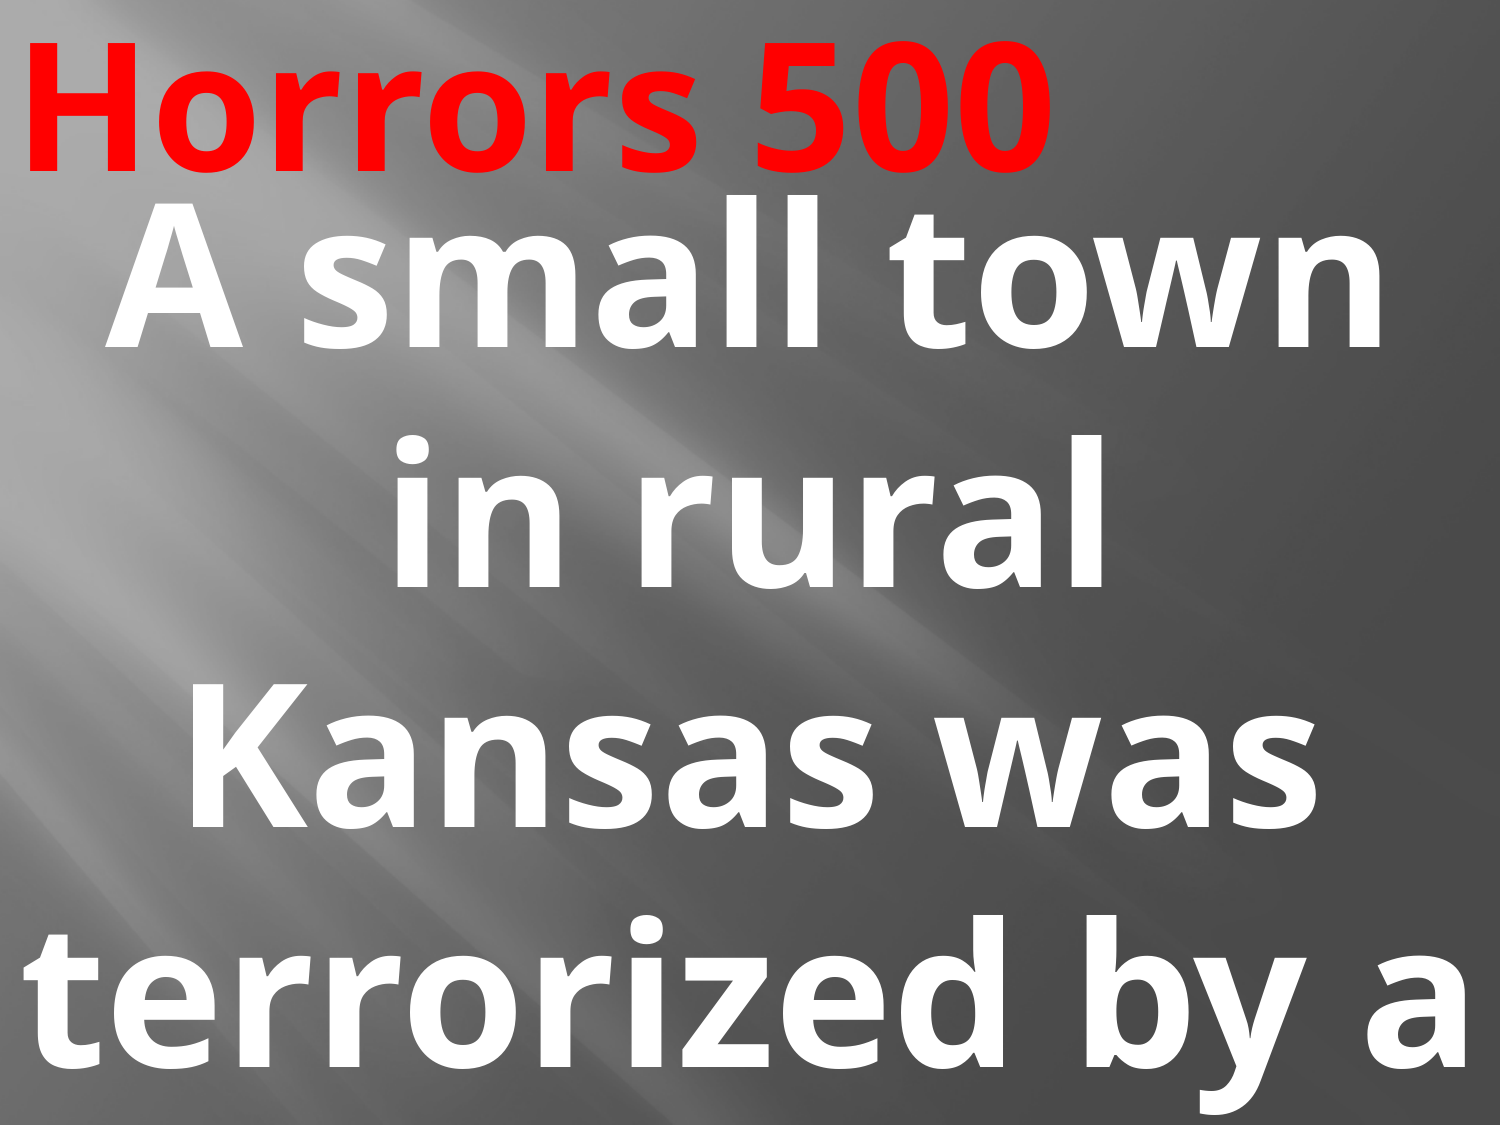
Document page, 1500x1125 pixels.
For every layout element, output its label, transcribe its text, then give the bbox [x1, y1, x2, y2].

text_box A small town in rural Kansas was terrorized by a group of porcupine-like creatures. [0, 140, 1500, 1125]
title Horrors 500 [0, 0, 1500, 140]
